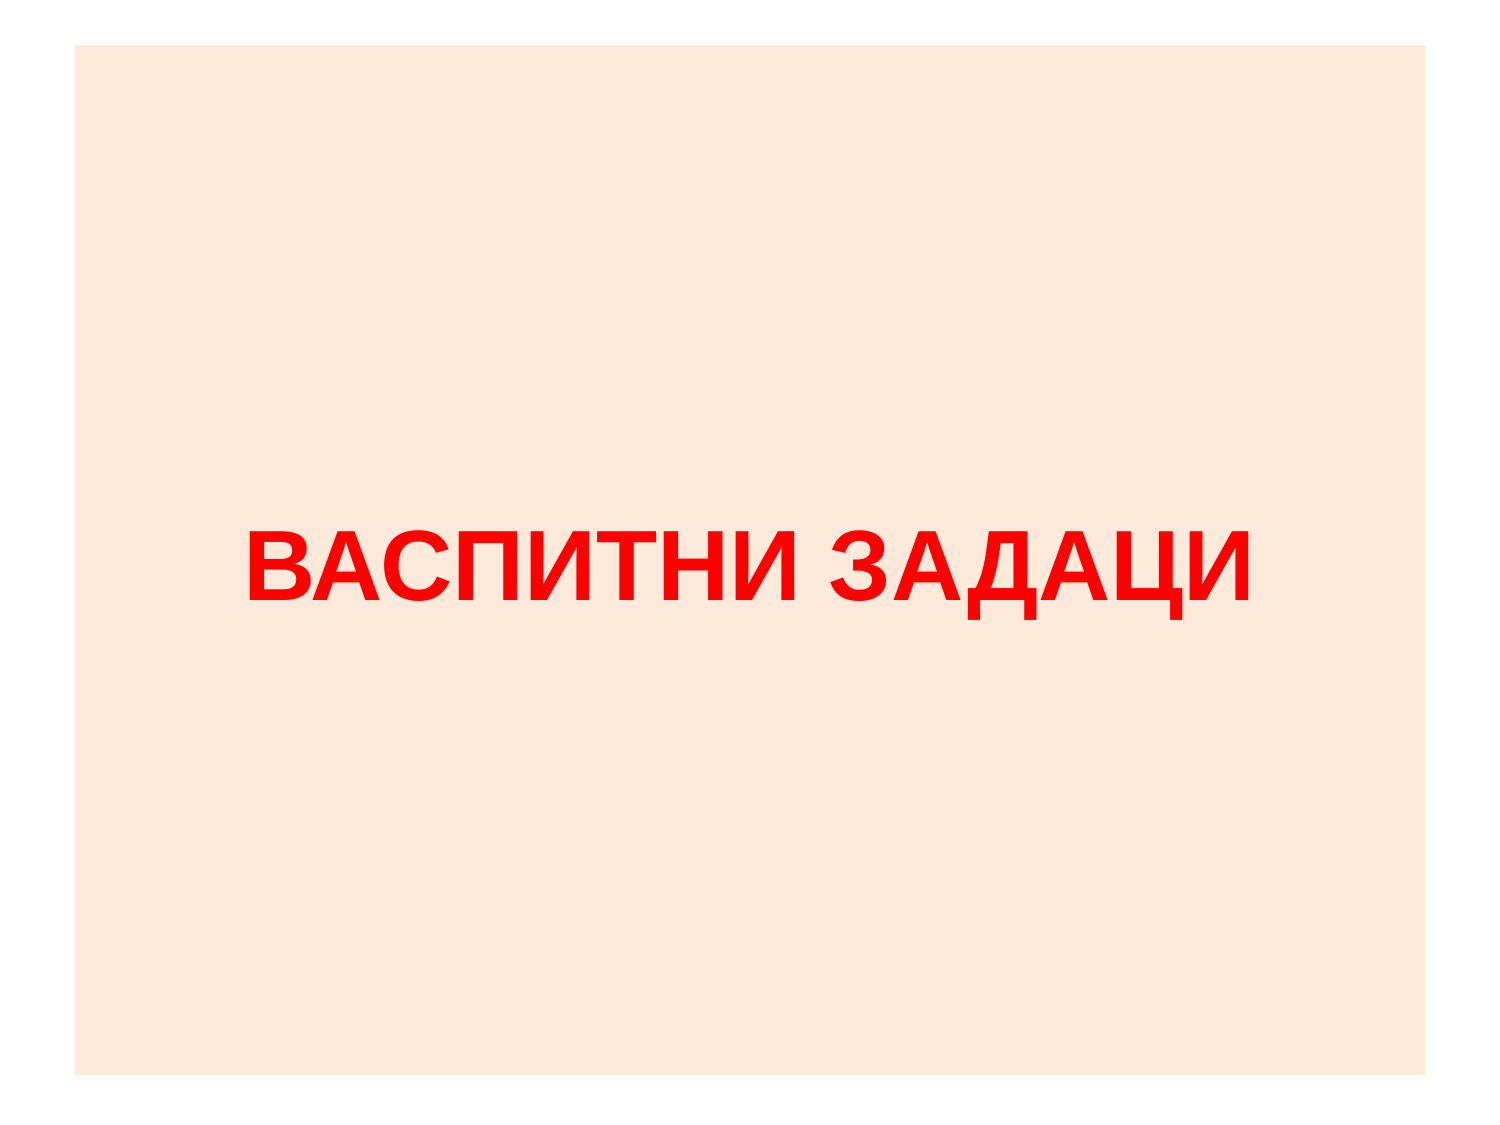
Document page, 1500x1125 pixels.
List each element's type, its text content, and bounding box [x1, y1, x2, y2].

title ВАСПИТНИ ЗАДАЦИ [74, 44, 1426, 1076]
